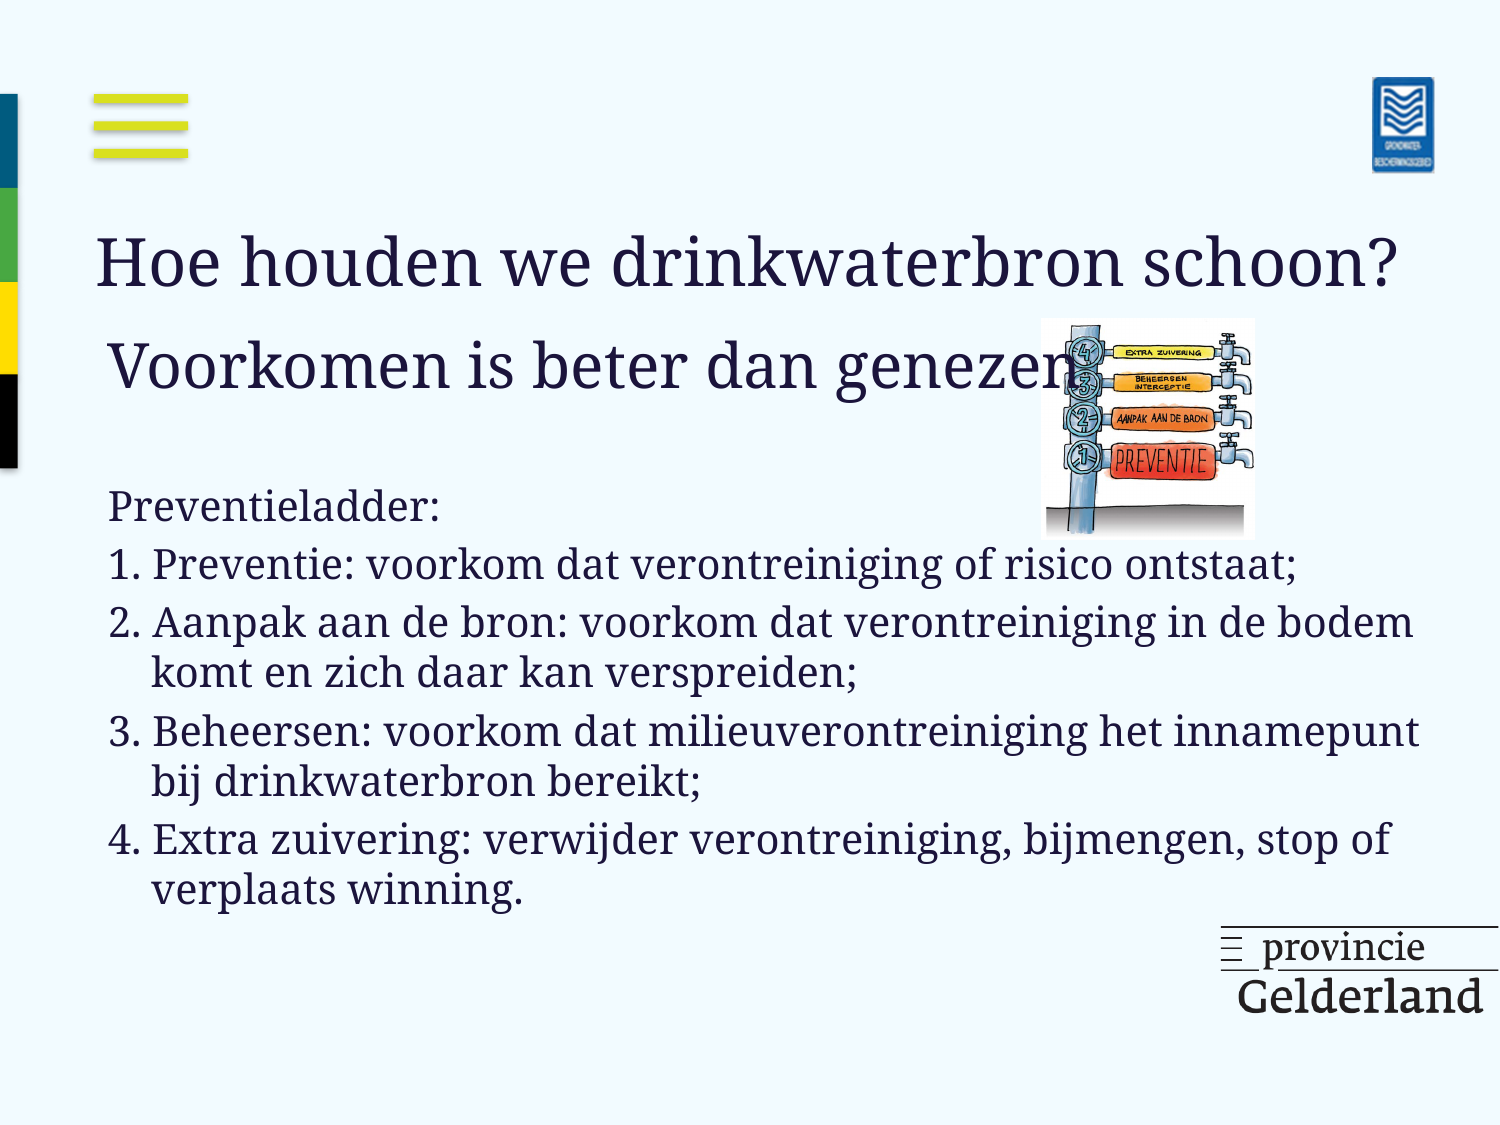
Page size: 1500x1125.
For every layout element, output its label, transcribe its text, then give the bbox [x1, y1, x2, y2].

title Hoe houden we drinkwaterbron schoon? [95, 174, 1410, 285]
picture [1372, 77, 1437, 175]
list Voorkomen is beter dan genezen Preventieladder: 1. Preventie: voorkom dat verontreiniging of risico ontstaat; 2. Aanpak aan de bron: voorkom dat verontreiniging in de bodem komt en zich daar kan verspreiden; 3. Beheersen: voorkom dat milieuverontreiniging het innamepunt bij drinkwaterbron bereikt; 4. Extra zuivering: verwijder verontreiniging, bijmengen, stop of verplaats winning. [93, 318, 1457, 973]
picture [1040, 318, 1256, 540]
